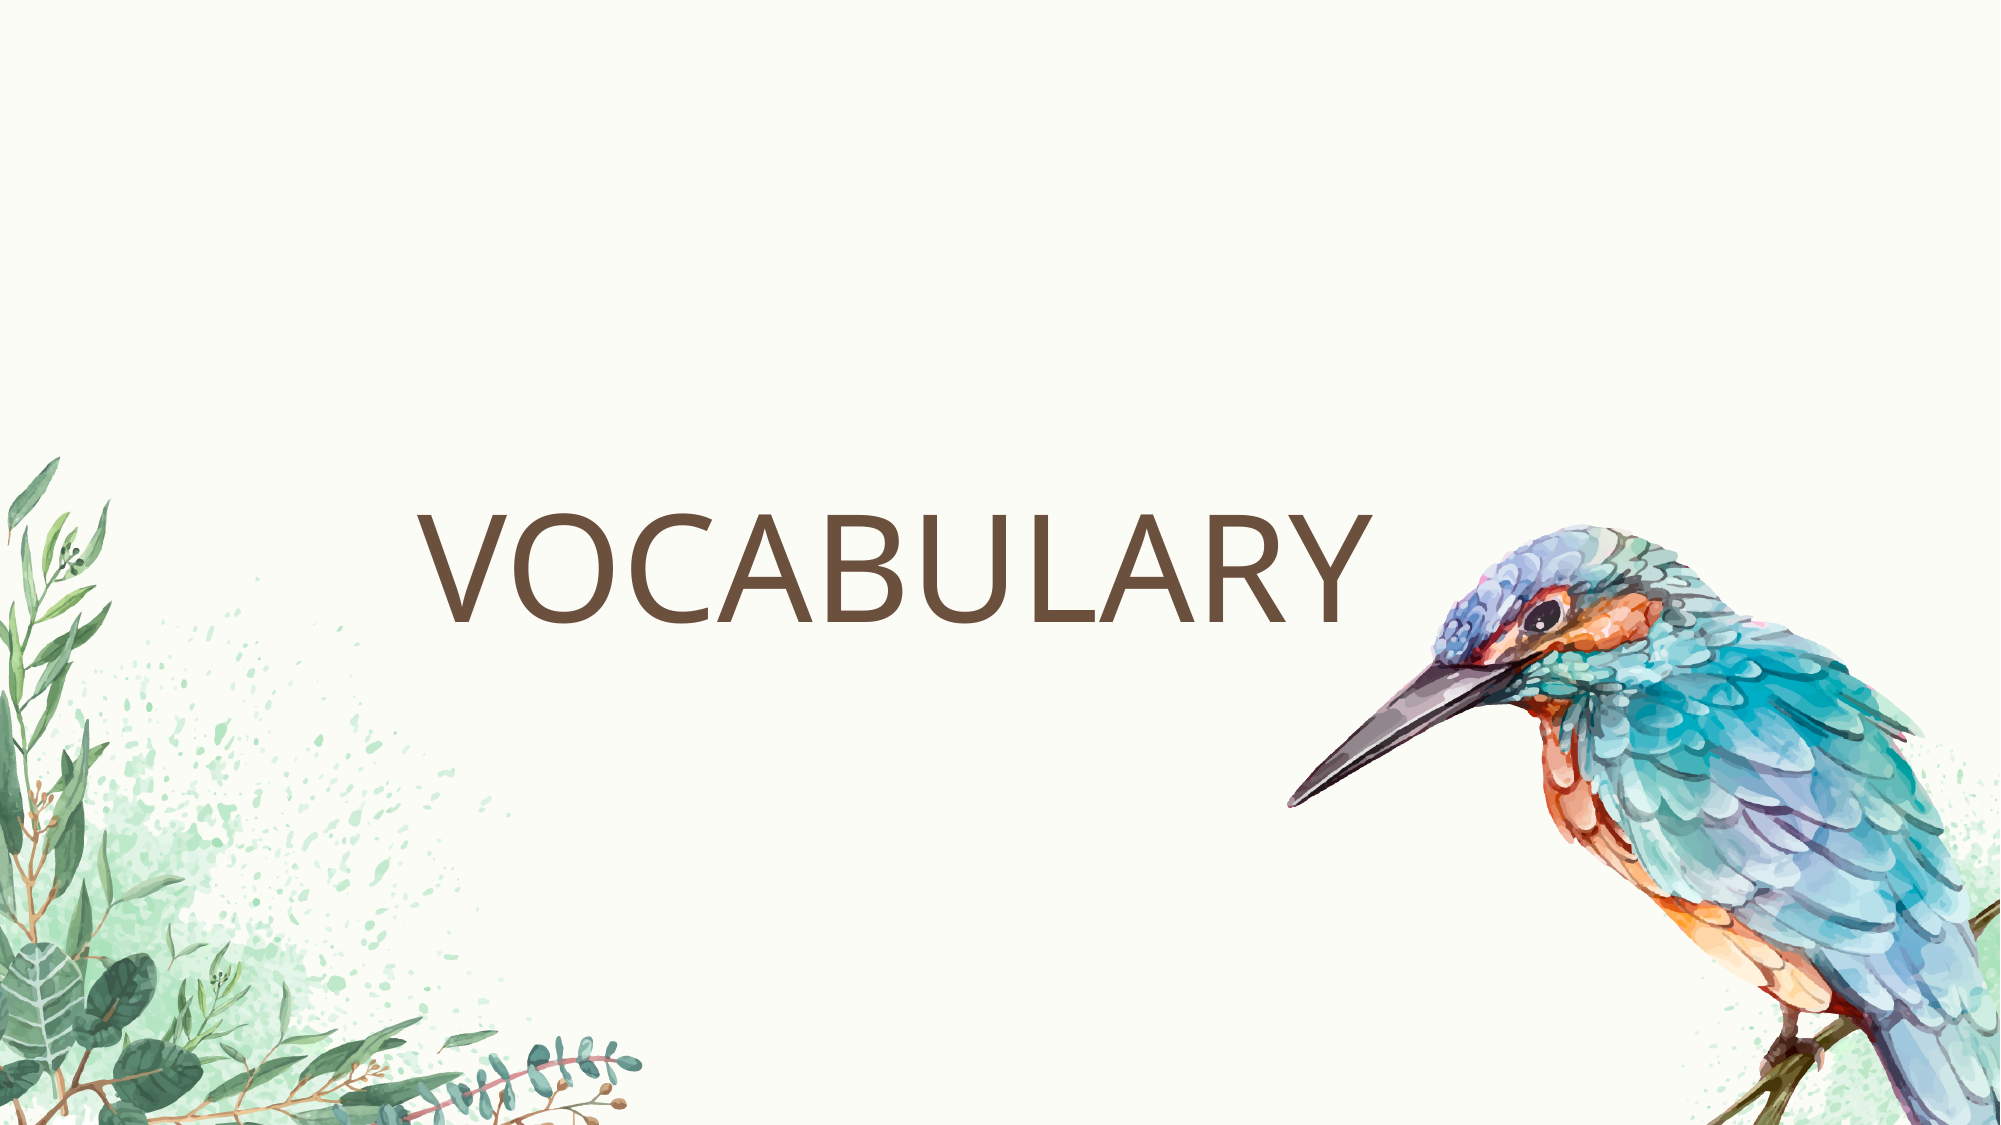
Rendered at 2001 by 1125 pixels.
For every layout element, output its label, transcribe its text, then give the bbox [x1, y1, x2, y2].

picture [0, 383, 685, 1125]
title VOCABULARY [358, 452, 1432, 735]
picture [1280, 516, 2000, 1125]
